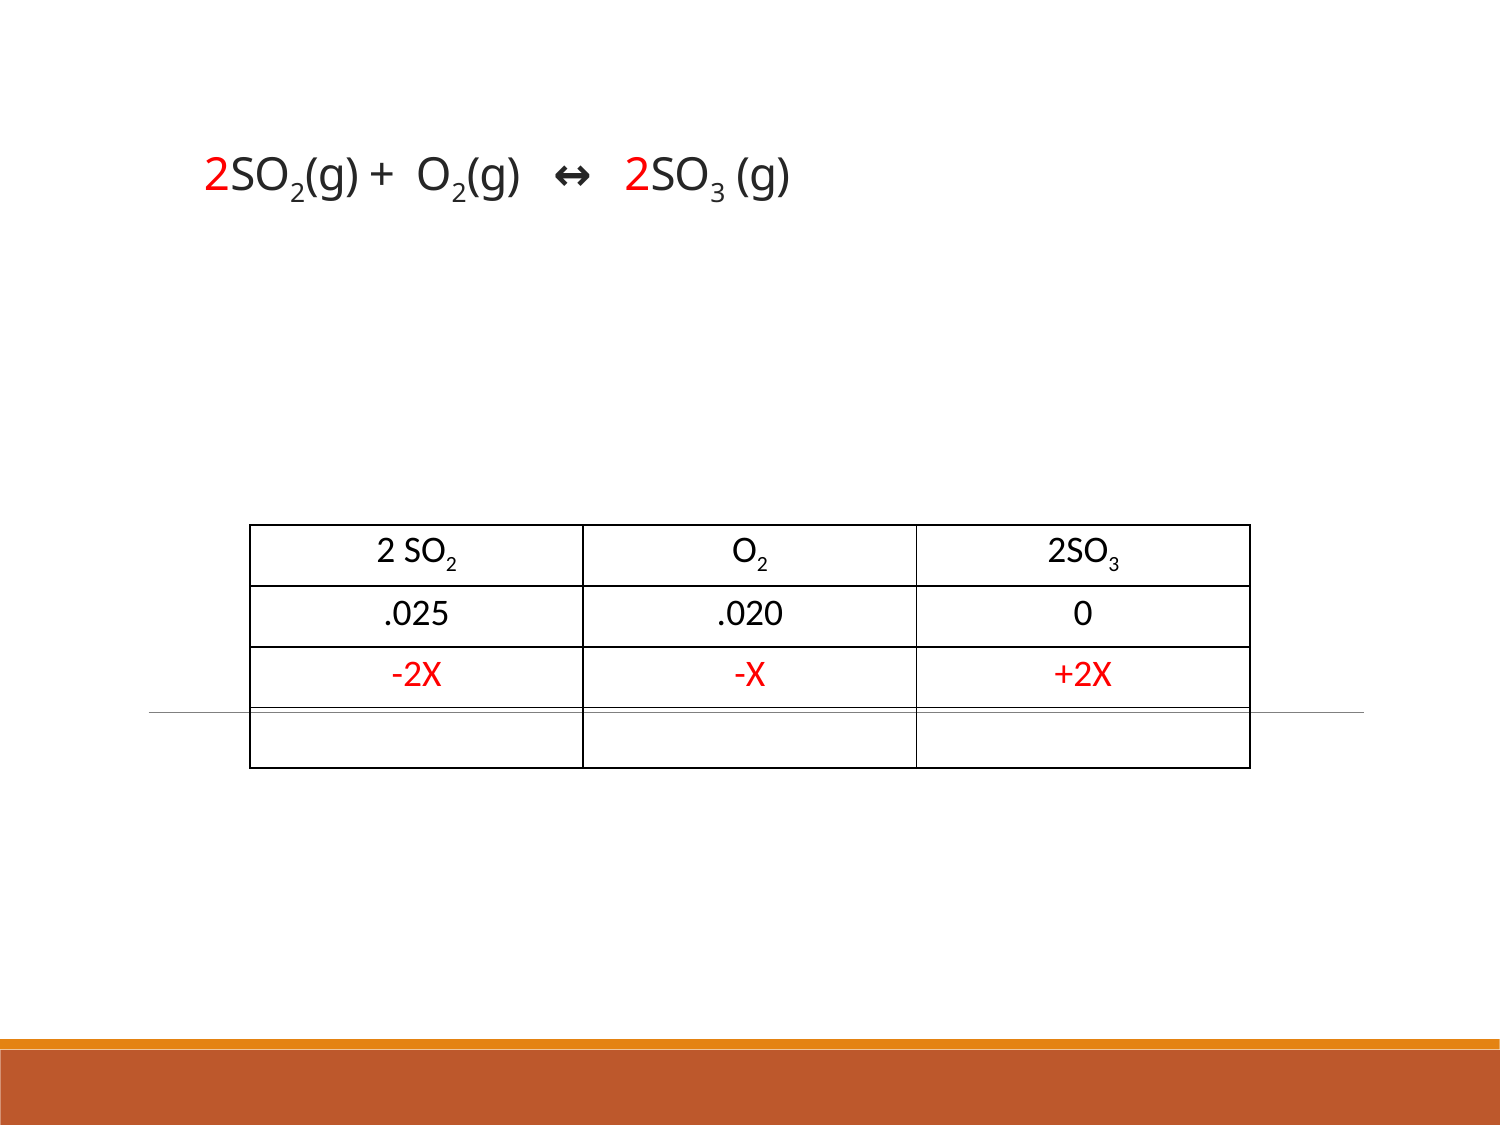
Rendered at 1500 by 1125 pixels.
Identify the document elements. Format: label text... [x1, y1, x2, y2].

table_cell [251, 708, 582, 767]
table_cell +2X [917, 648, 1249, 707]
title 2SO2(g) + O2(g) ↔ 2SO3 (g) [162, 99, 1438, 342]
table_header O2 [584, 526, 916, 585]
table_cell [917, 708, 1249, 767]
table_header 2SO3 [917, 526, 1249, 585]
table_cell [584, 708, 916, 767]
table_cell .020 [584, 587, 916, 646]
table_cell -X [584, 648, 916, 707]
table_cell .025 [251, 587, 582, 646]
table_header 2 SO2 [251, 526, 582, 585]
table_cell -2X [251, 648, 582, 707]
table_cell 0 [917, 587, 1249, 646]
